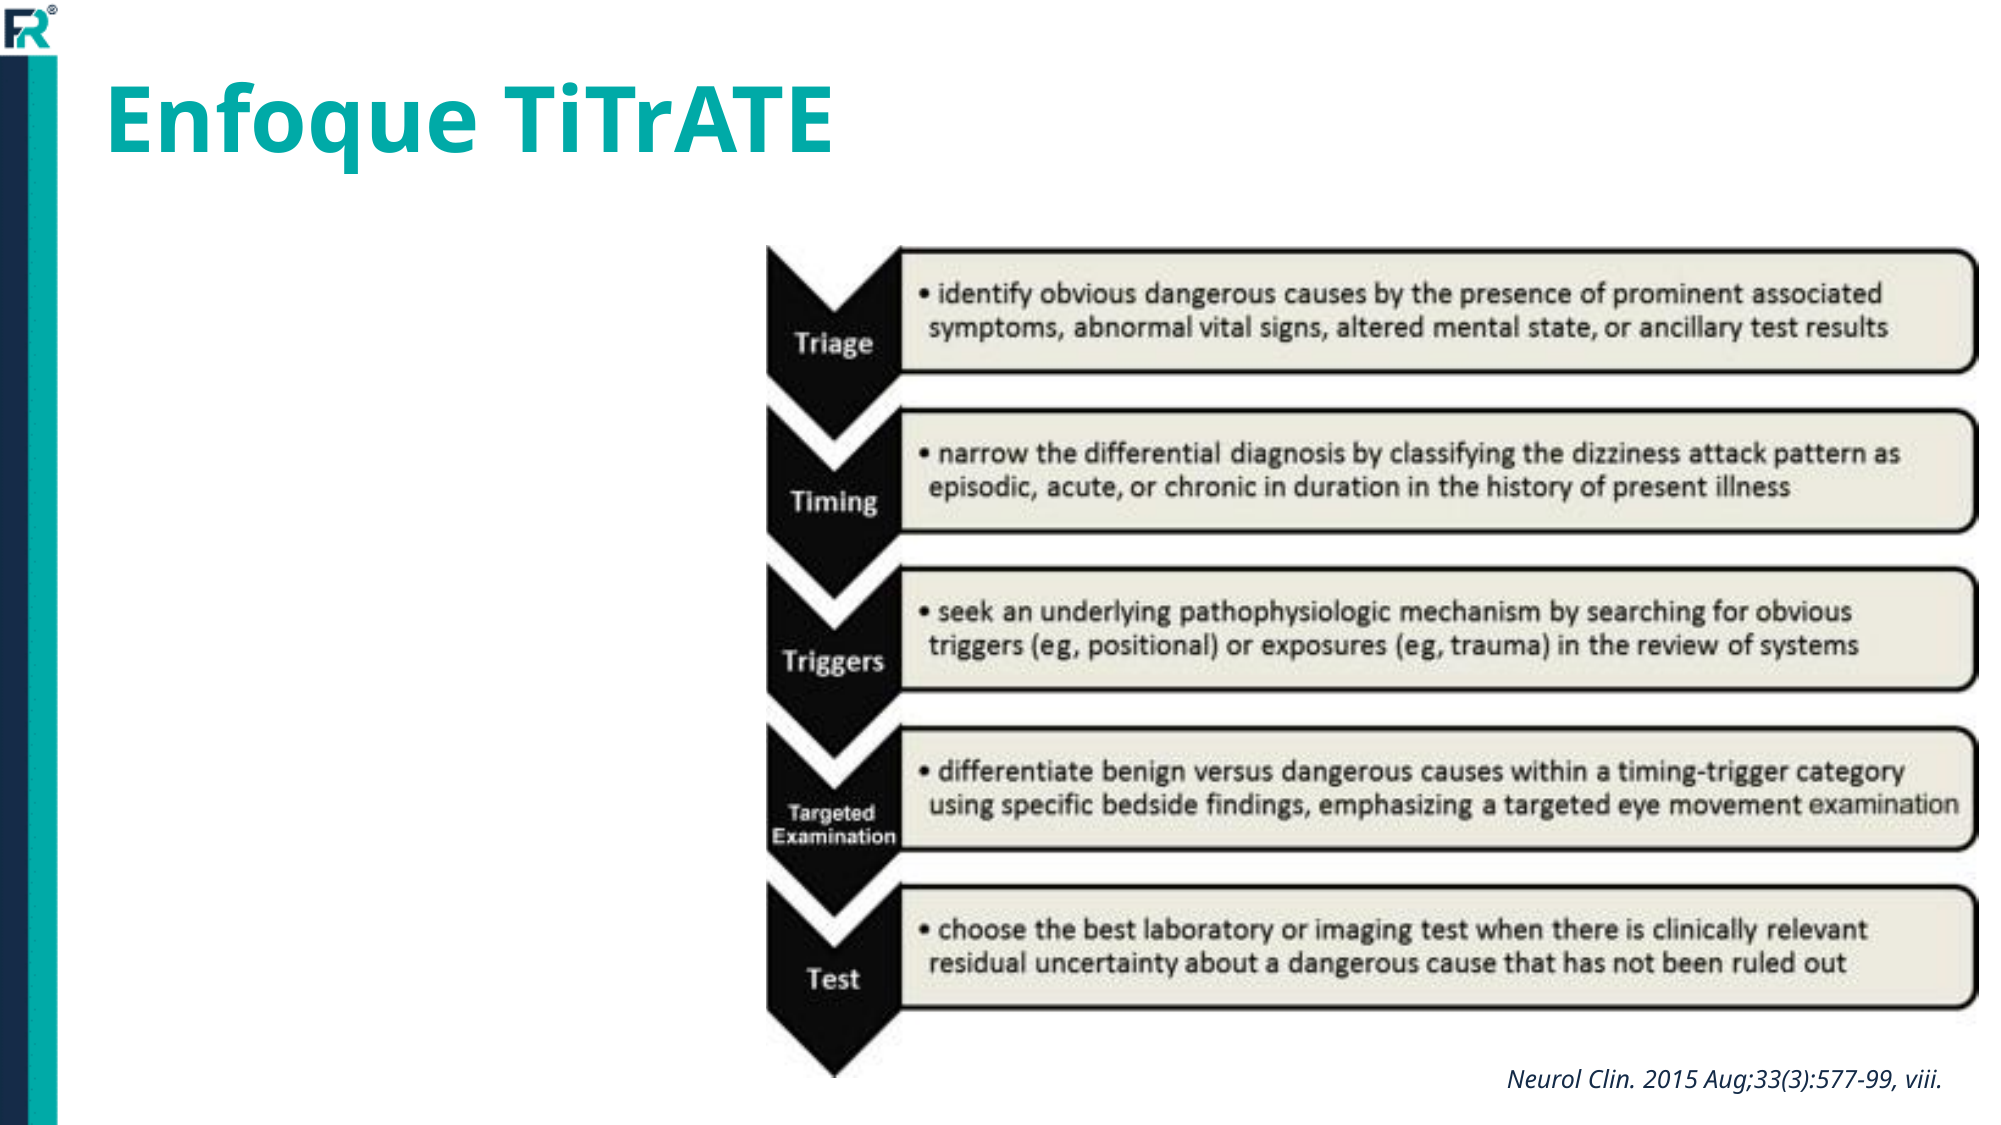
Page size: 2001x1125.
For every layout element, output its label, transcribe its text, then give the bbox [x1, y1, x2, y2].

text_box Neurol Clin. 2015 Aug;33(3):577-99, viii. [1099, 1078, 1966, 1101]
title Enfoque TiTrATE [88, 14, 1814, 232]
picture [0, 0, 2001, 1125]
